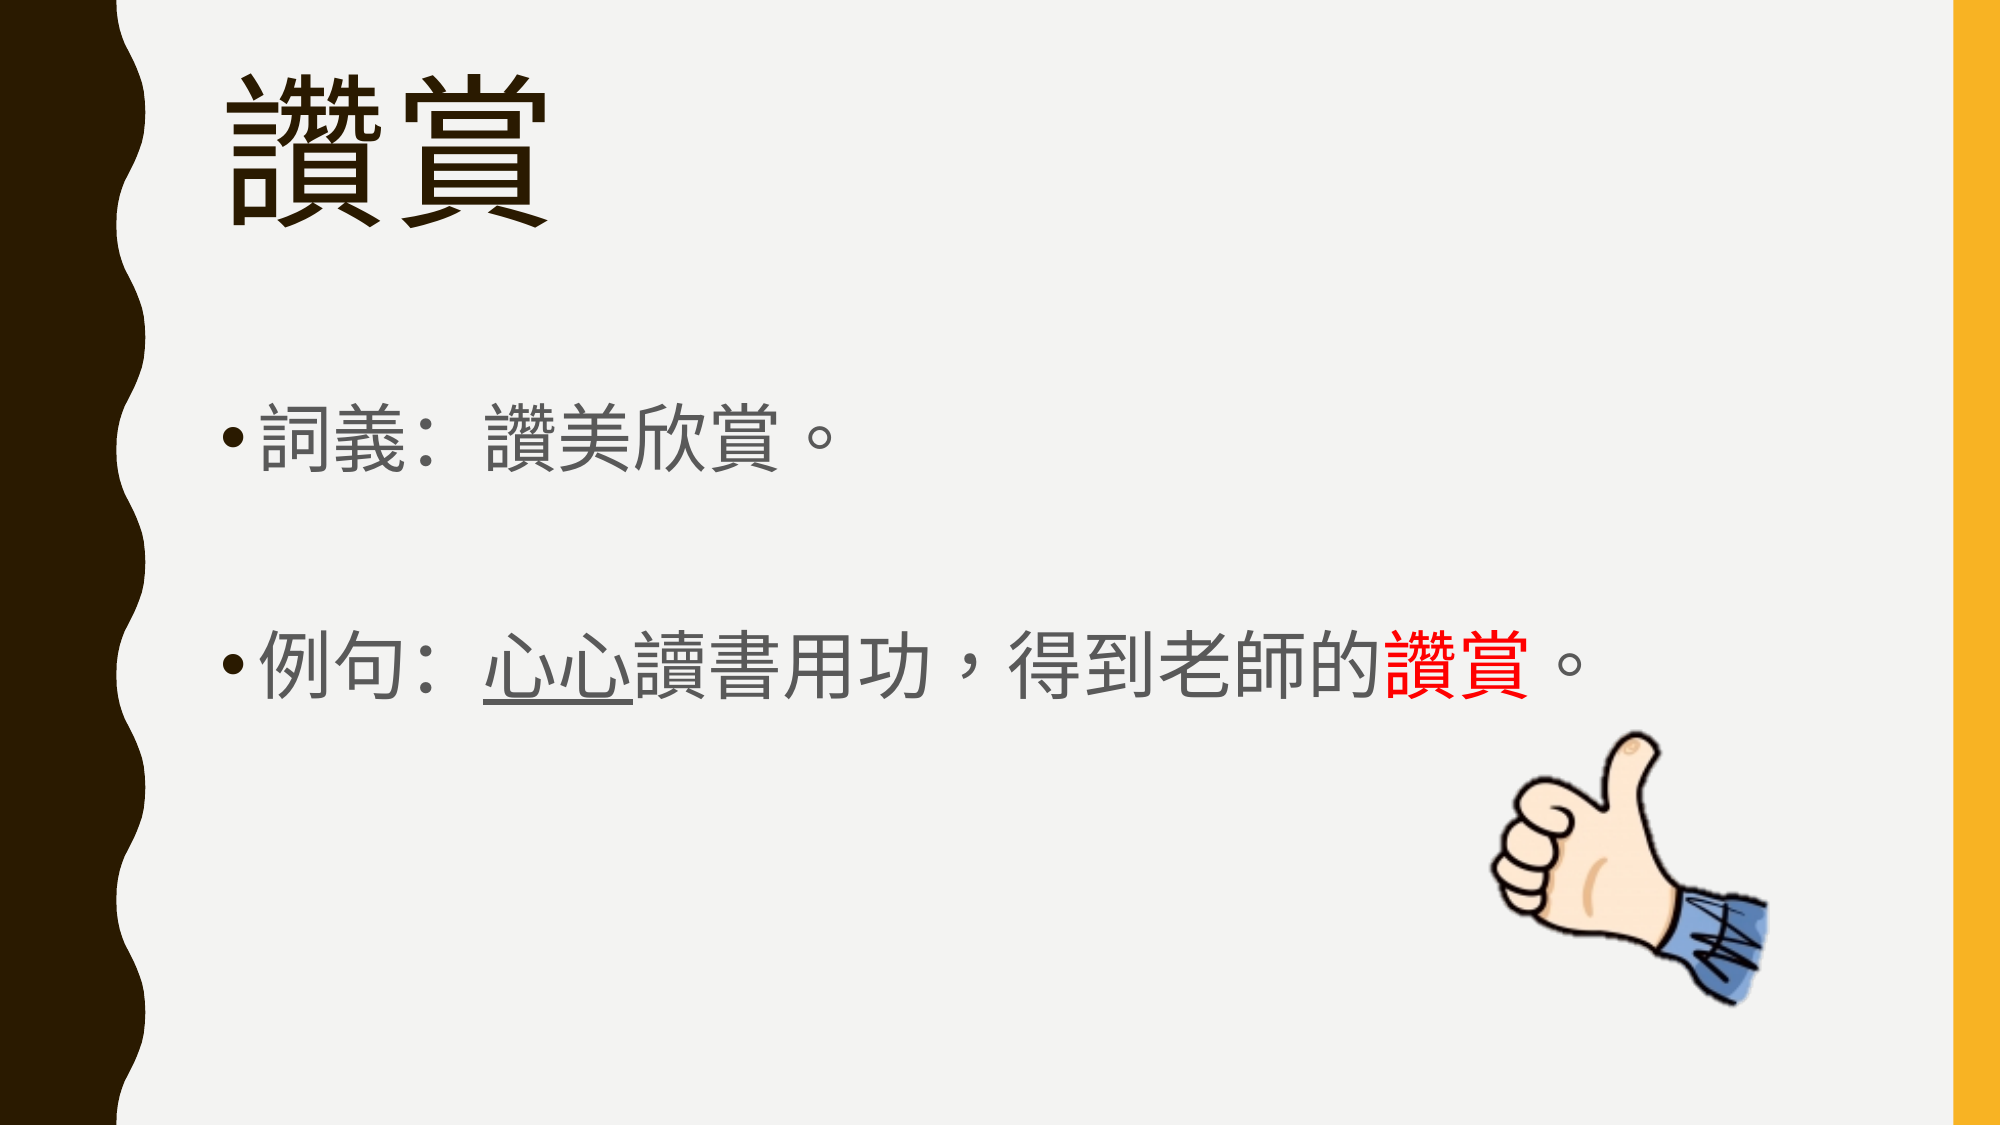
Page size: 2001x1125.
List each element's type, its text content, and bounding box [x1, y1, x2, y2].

title 讚賞 [205, 62, 1875, 308]
picture [1084, 468, 1821, 1125]
list 詞義：讚美欣賞。 例句：心心讀書用功，得到老師的讚賞。 [205, 375, 1875, 965]
